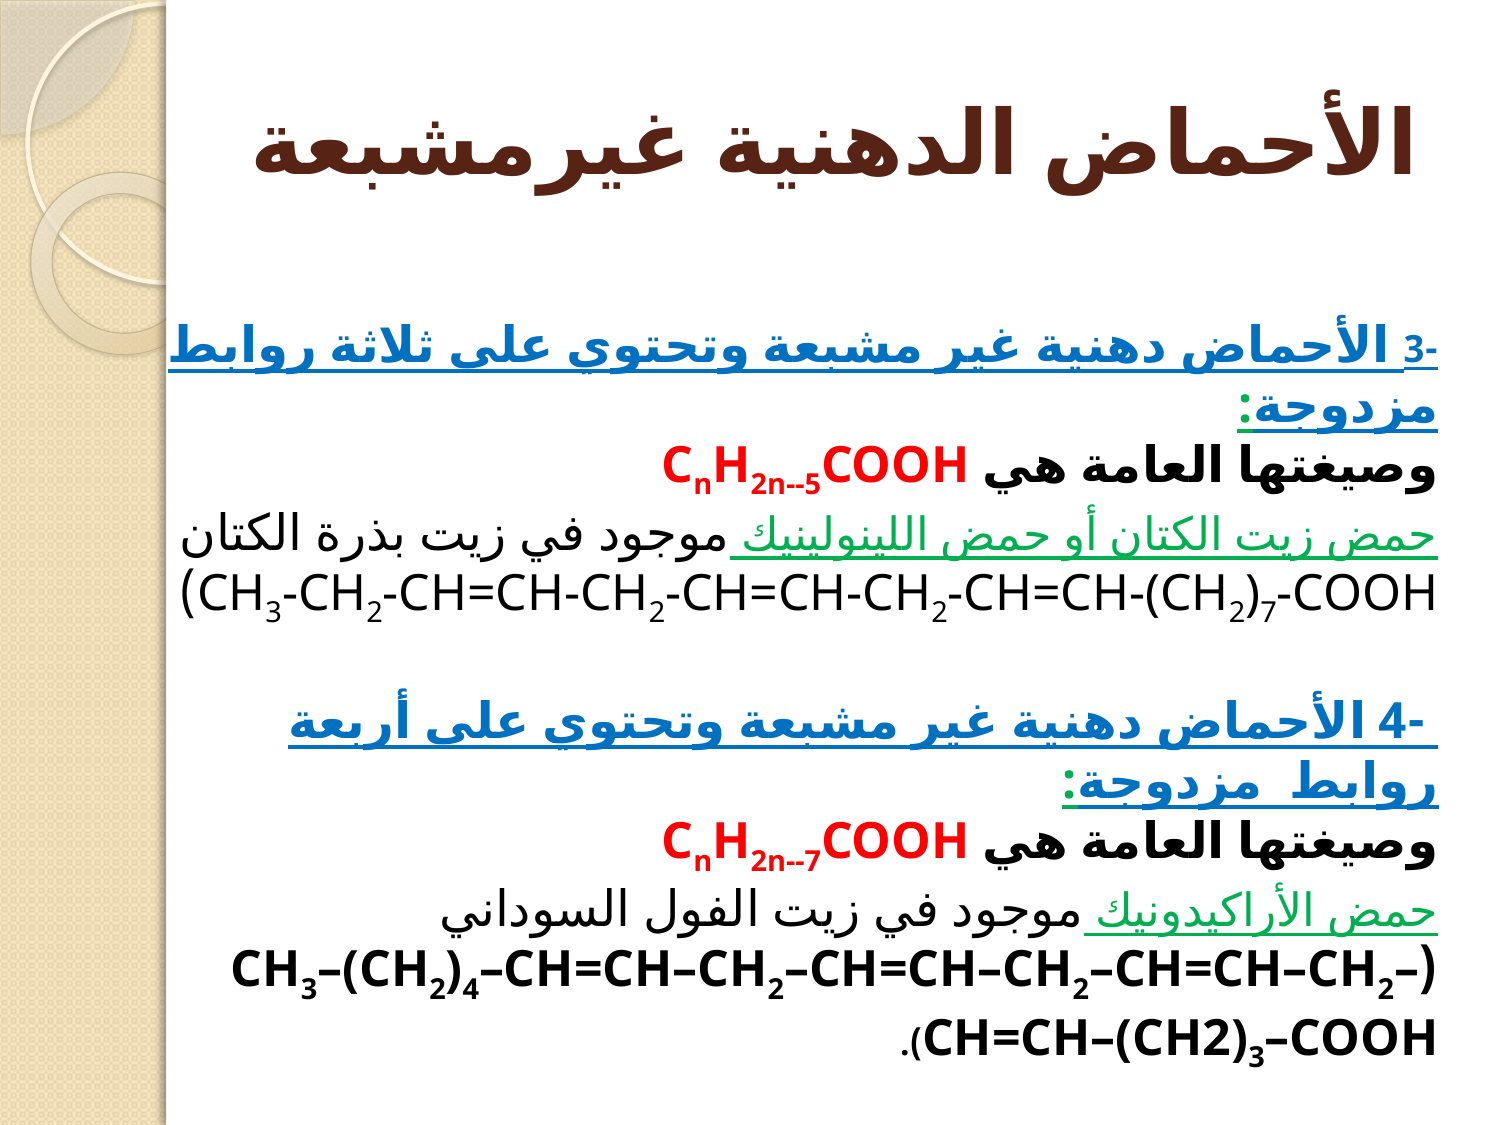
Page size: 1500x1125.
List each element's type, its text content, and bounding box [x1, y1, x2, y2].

text_box -3 الأحماض دهنية غير مشبعة وتحتوي على ثلاثة روابط مزدوجة: وصيغتها العامة هي CnH2n--5COOH حمض زيت الكتان أو حمض اللينولينيك موجود في زيت بذرة الكتان CH3-CH2-CH=CH-CH2-CH=CH-CH2-CH=CH-(CH2)7-COOH) -4 الأحماض دهنية غير مشبعة وتحتوي على أربعة روابط مزدوجة: وصيغتها العامة هي CnH2n--7COOH حمض الأراكيدونيك موجود في زيت الفول السوداني (CH3–(CH2)4–CH=CH–CH2–CH=CH–CH2–CH=CH–CH2–CH=CH–(CH2)3–COOH). [117, 304, 1453, 1081]
title الأحماض الدهنية غيرمشبعة [235, 45, 1466, 233]
